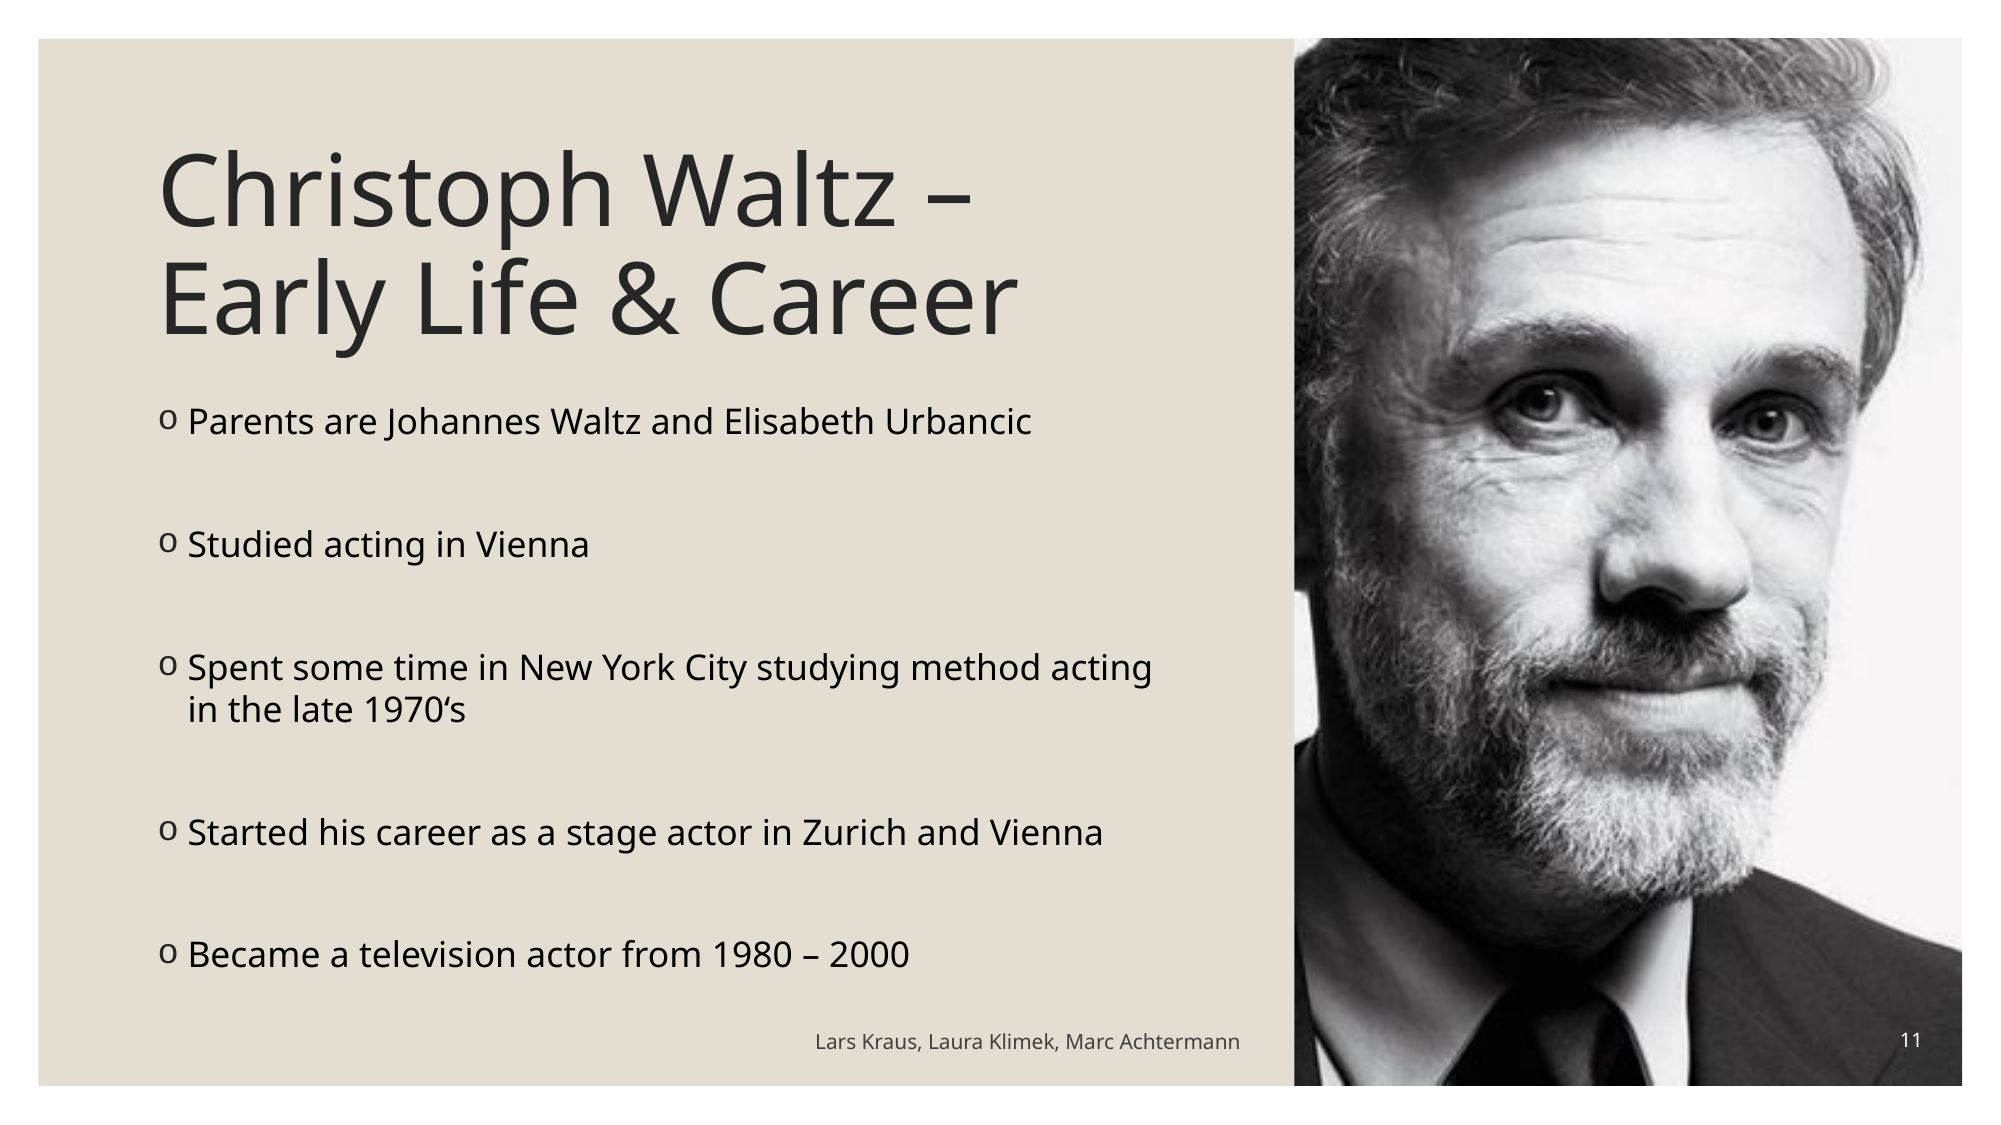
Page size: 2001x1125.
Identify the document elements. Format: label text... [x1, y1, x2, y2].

text_box [38, 38, 1281, 1087]
title Christoph Waltz – Early Life & Career [142, 105, 1173, 391]
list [1285, 38, 1963, 1086]
footer Lars Kraus, Laura Klimek, Marc Achtermann [475, 1019, 1256, 1062]
list Parents are Johannes Waltz and Elisabeth Urbancic Studied acting in Vienna Spent some time in New York City studying method acting in the late 1970‘s Started his career as a stage actor in Zurich and Vienna Became a television actor from 1980 – 2000 [142, 391, 1173, 990]
